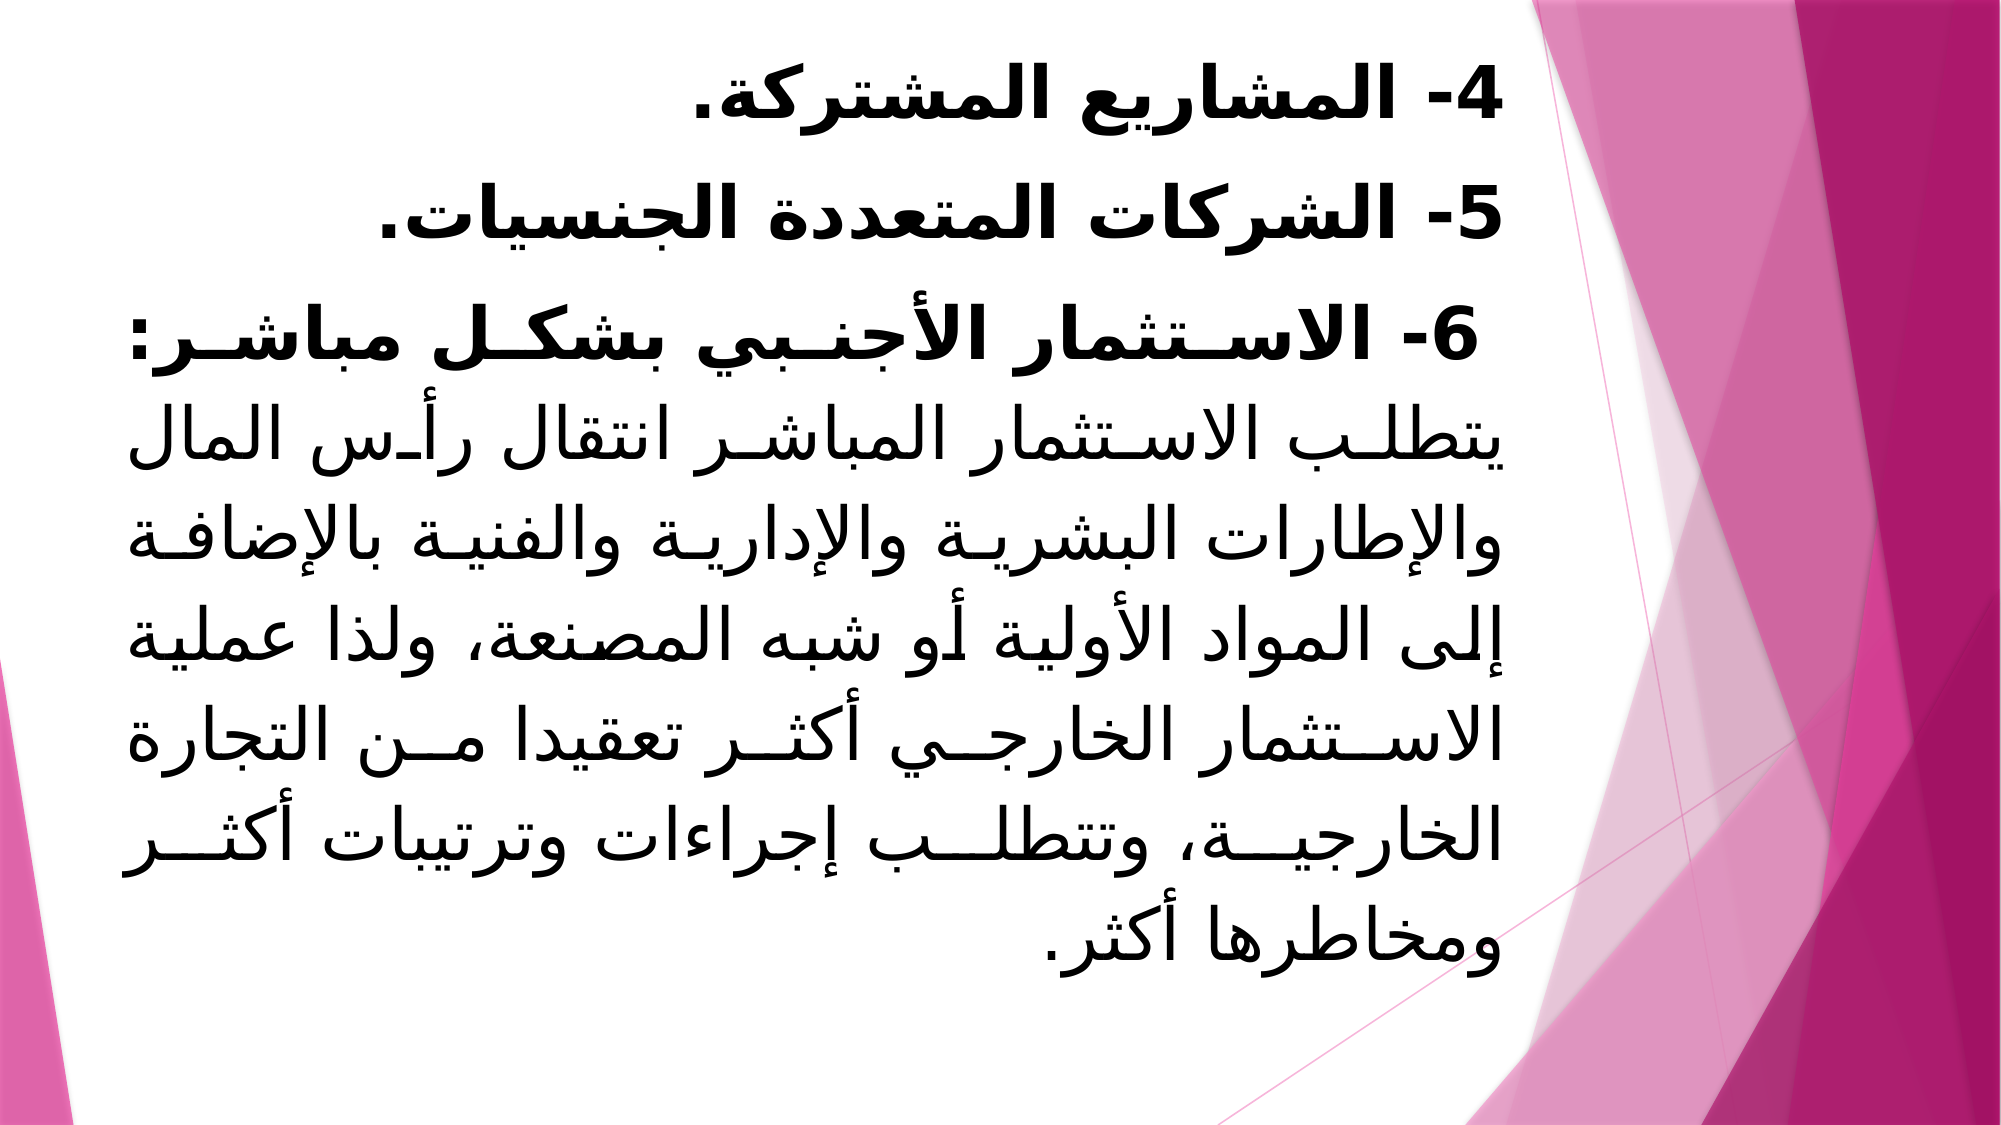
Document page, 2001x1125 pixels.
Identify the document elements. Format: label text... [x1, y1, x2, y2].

list 4- المشاريع المشتركة. 5- الشركات المتعددة الجنسيات. 6- الاستثمار الأجنبي بشكل مباشر: يتطلب الاستثمار المباشر انتقال رأس المال والإطارات البشرية والإدارية والفنية بالإضافة إلى المواد الأولية أو شبه المصنعة، ولذا عملية الاستثمار الخارجي أكثر تعقيدا من التجارة الخارجية، وتتطلب إجراءات وترتيبات أكثر ومخاطرها أكثر. [111, 24, 1522, 991]
